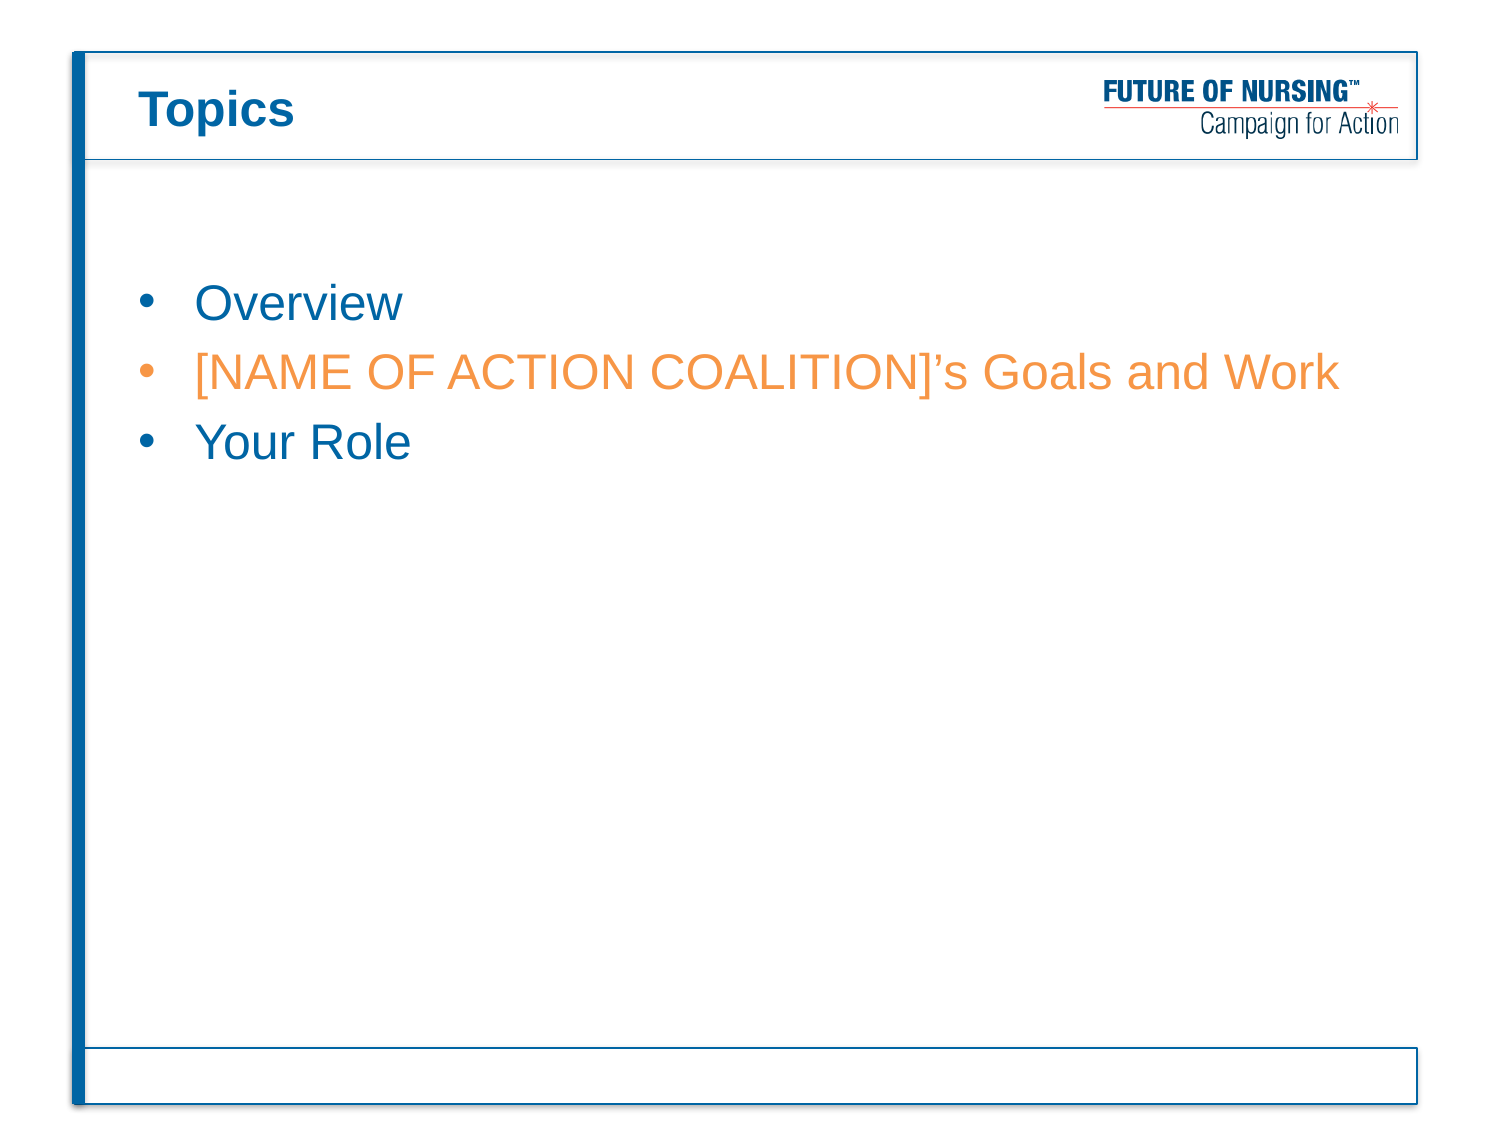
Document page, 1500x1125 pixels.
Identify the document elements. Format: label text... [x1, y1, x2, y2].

title Topics [123, 52, 1425, 160]
list Overview [NAME OF ACTION COALITION]’s Goals and Work Your Role [123, 262, 1425, 1005]
